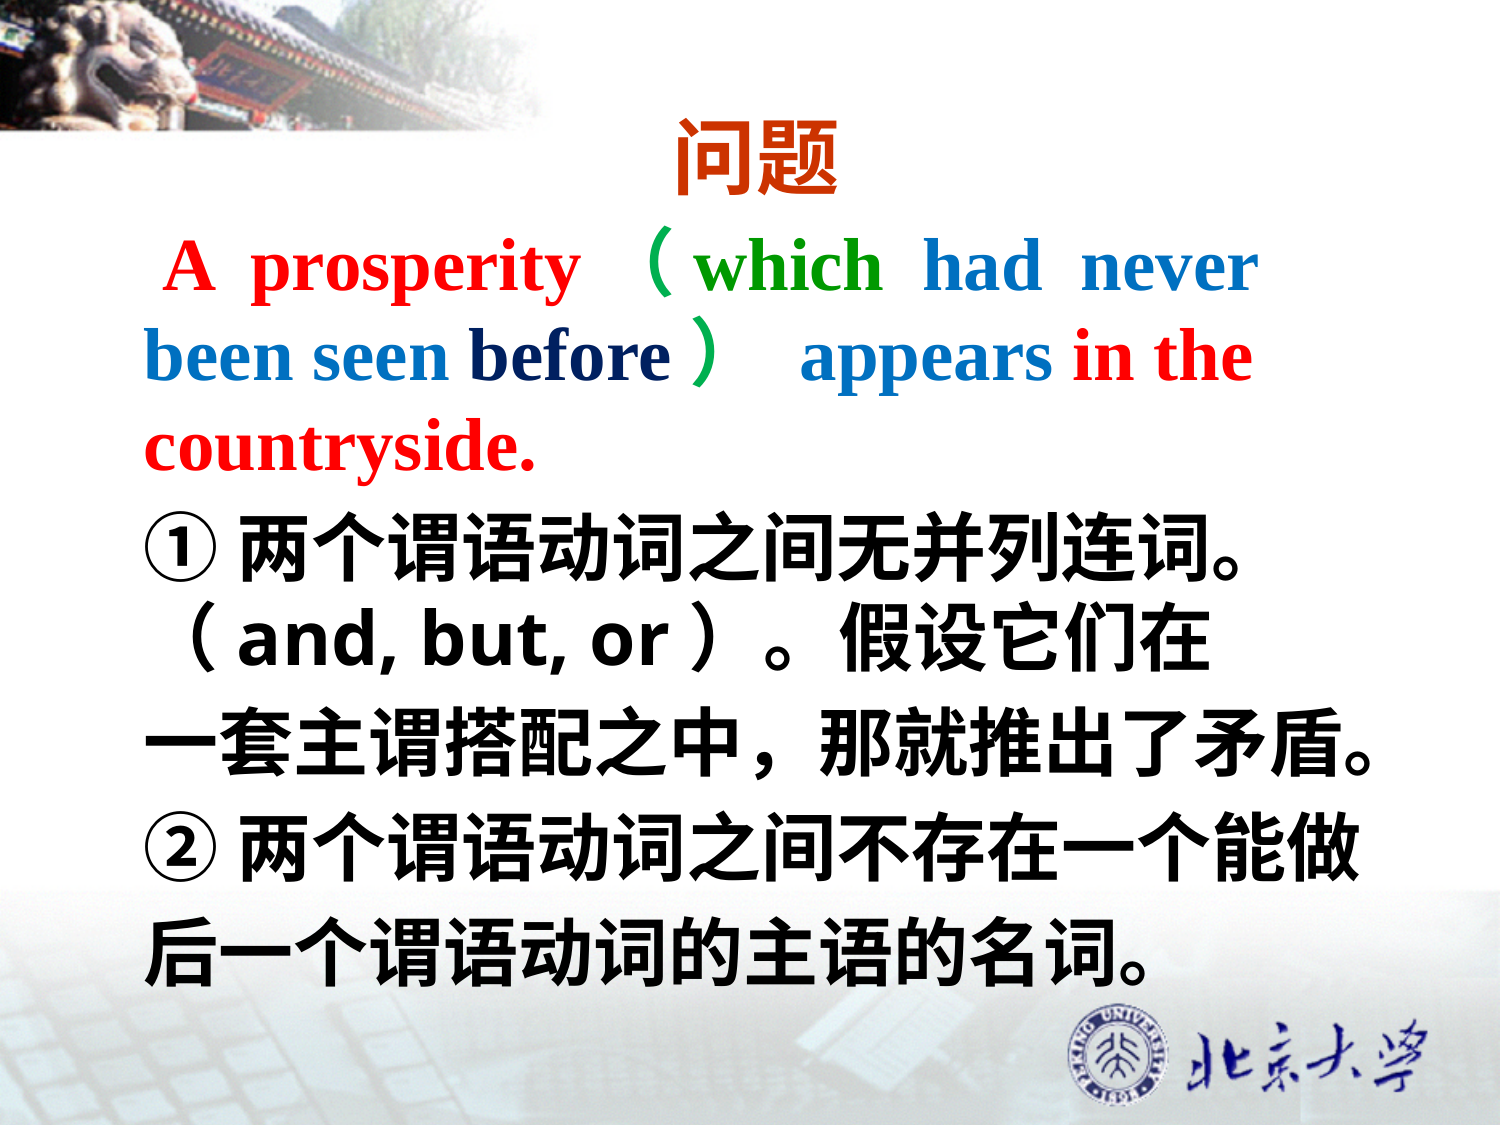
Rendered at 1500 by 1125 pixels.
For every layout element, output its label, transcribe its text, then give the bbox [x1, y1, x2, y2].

title 问题 [112, 101, 1400, 209]
list A prosperity（which had never been seen before） appears in the countryside. ①两个谓语动词之间无并列连词。（and, but, or）。假设它们在 一套主谓搭配之中，那就推出了矛盾。 ②两个谓语动词之间不存在一个能做 后一个谓语动词的主语的名词。 [128, 207, 1412, 996]
picture [0, 0, 1500, 1125]
